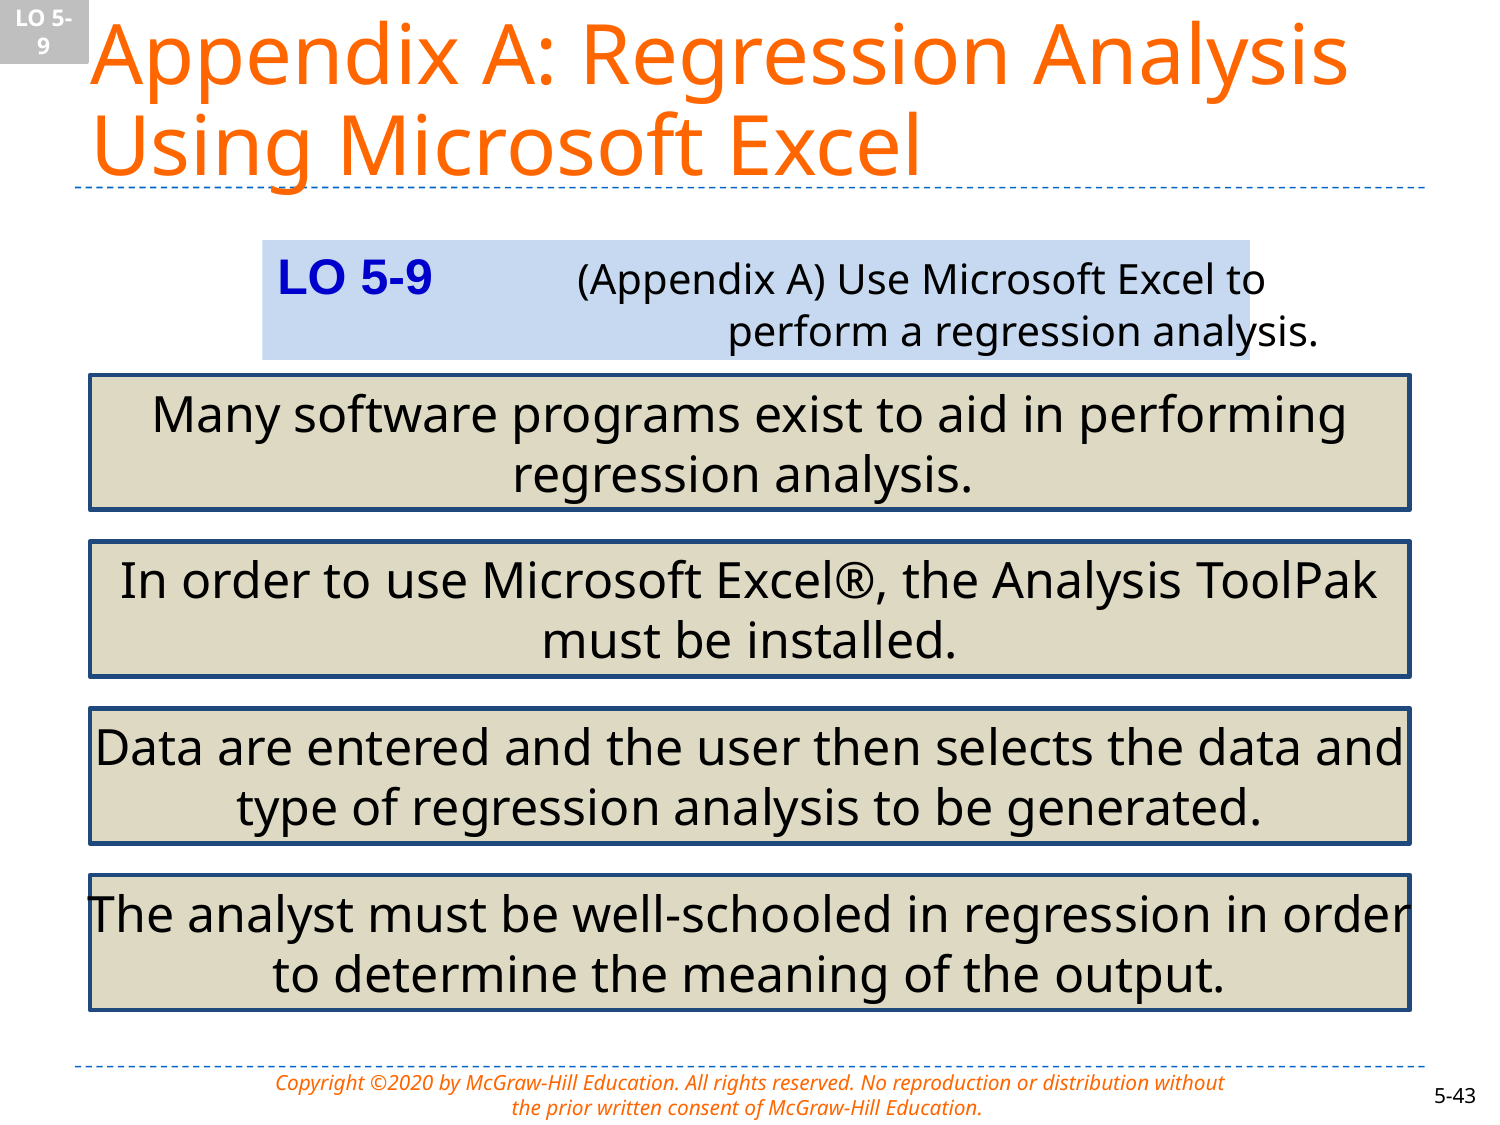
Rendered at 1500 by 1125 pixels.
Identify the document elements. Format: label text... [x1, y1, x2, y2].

text_box In order to use Microsoft Excel®, the Analysis ToolPak must be installed. [88, 540, 1411, 678]
text_box LO 5-9 (Appendix A) Use Microsoft Excel to perform a regression analysis. [262, 240, 1250, 360]
text_box Many software programs exist to aid in performing regression analysis. [88, 373, 1411, 511]
text_box LO 5-9 [0, 0, 89, 64]
title Appendix A: Regression Analysis Using Microsoft Excel [75, 50, 1425, 200]
text_box Data are entered and the user then selects the data and type of regression analysis to be generated. [88, 707, 1411, 845]
text_box The analyst must be well-schooled in regression in order to determine the meaning of the output. [88, 873, 1411, 1012]
